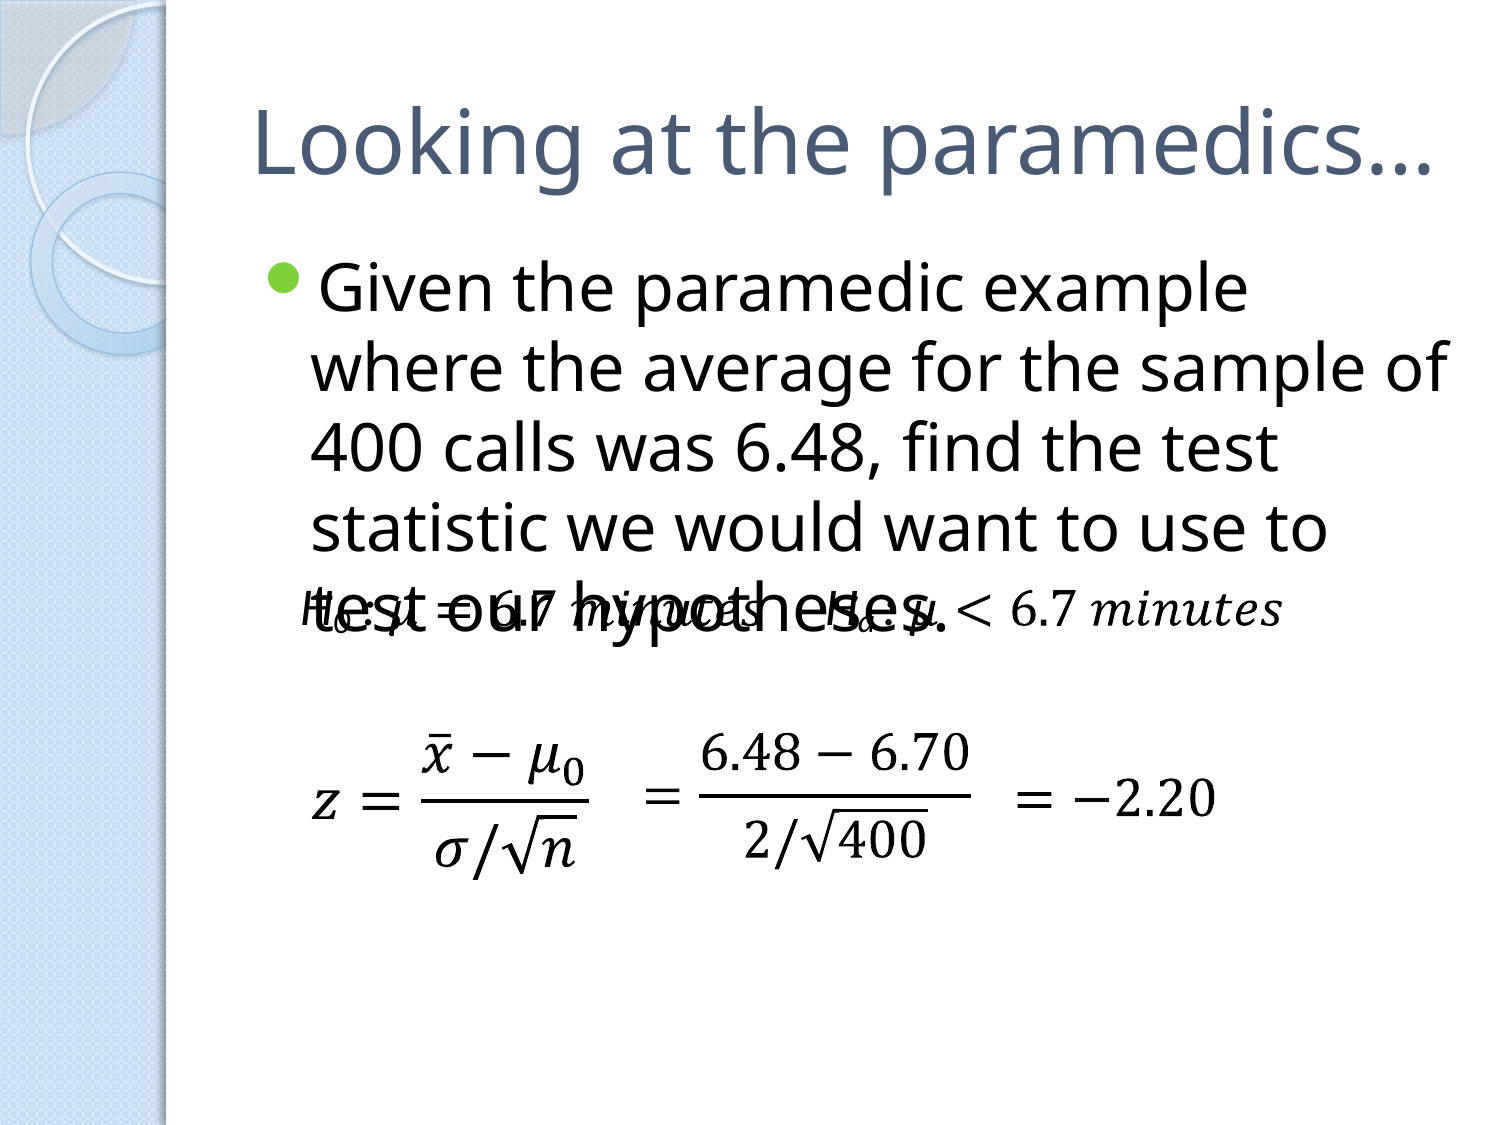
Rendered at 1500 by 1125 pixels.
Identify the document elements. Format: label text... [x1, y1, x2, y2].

list Given the paramedic example where the average for the sample of 400 calls was 6.48, find the test statistic we would want to use to test our hypotheses. [235, 237, 1466, 1025]
title Looking at the paramedics… [235, 45, 1466, 233]
picture [299, 574, 797, 663]
picture [824, 574, 1338, 664]
picture [287, 724, 633, 888]
picture [637, 724, 1263, 873]
